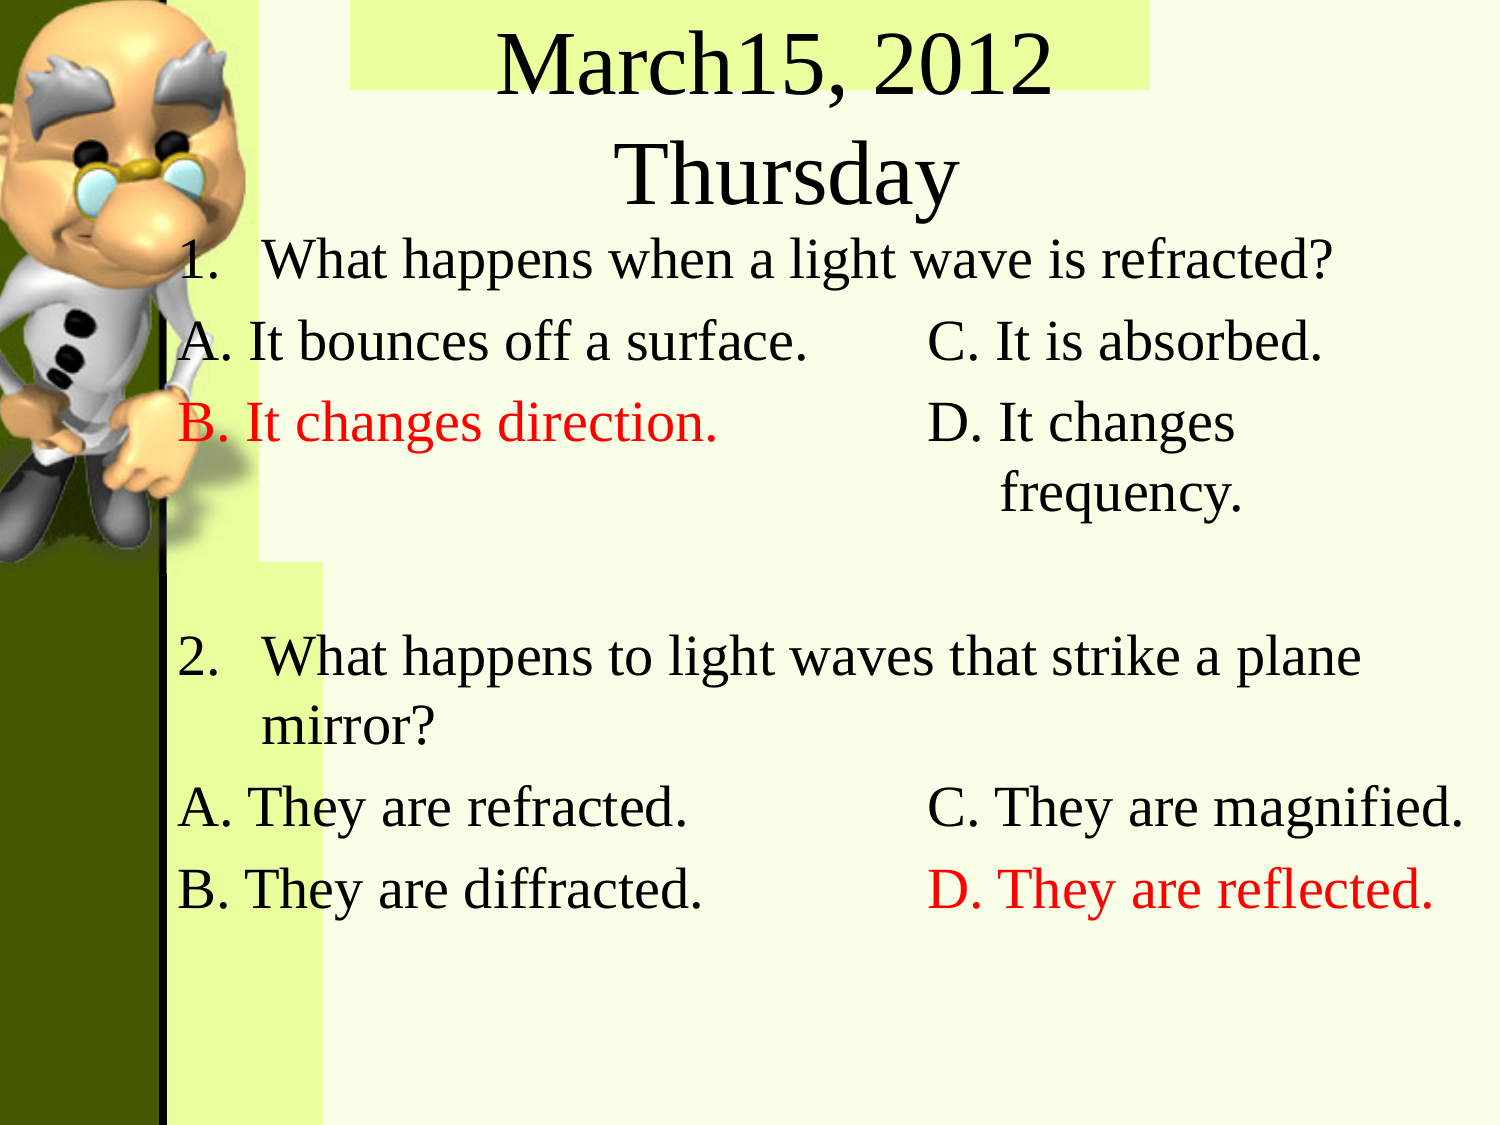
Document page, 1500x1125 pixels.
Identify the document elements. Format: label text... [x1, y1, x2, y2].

subtitle What happens when a light wave is refracted? A. It bounces off a surface. C. It is absorbed. B. It changes direction. D. It changes frequency. What happens to light waves that strike a plane mirror? A. They are refracted. C. They are magnified. B. They are diffracted. D. They are reflected. [162, 212, 1500, 1101]
text_box March15, 2012 Thursday [149, 0, 1425, 225]
picture [0, 0, 323, 1125]
